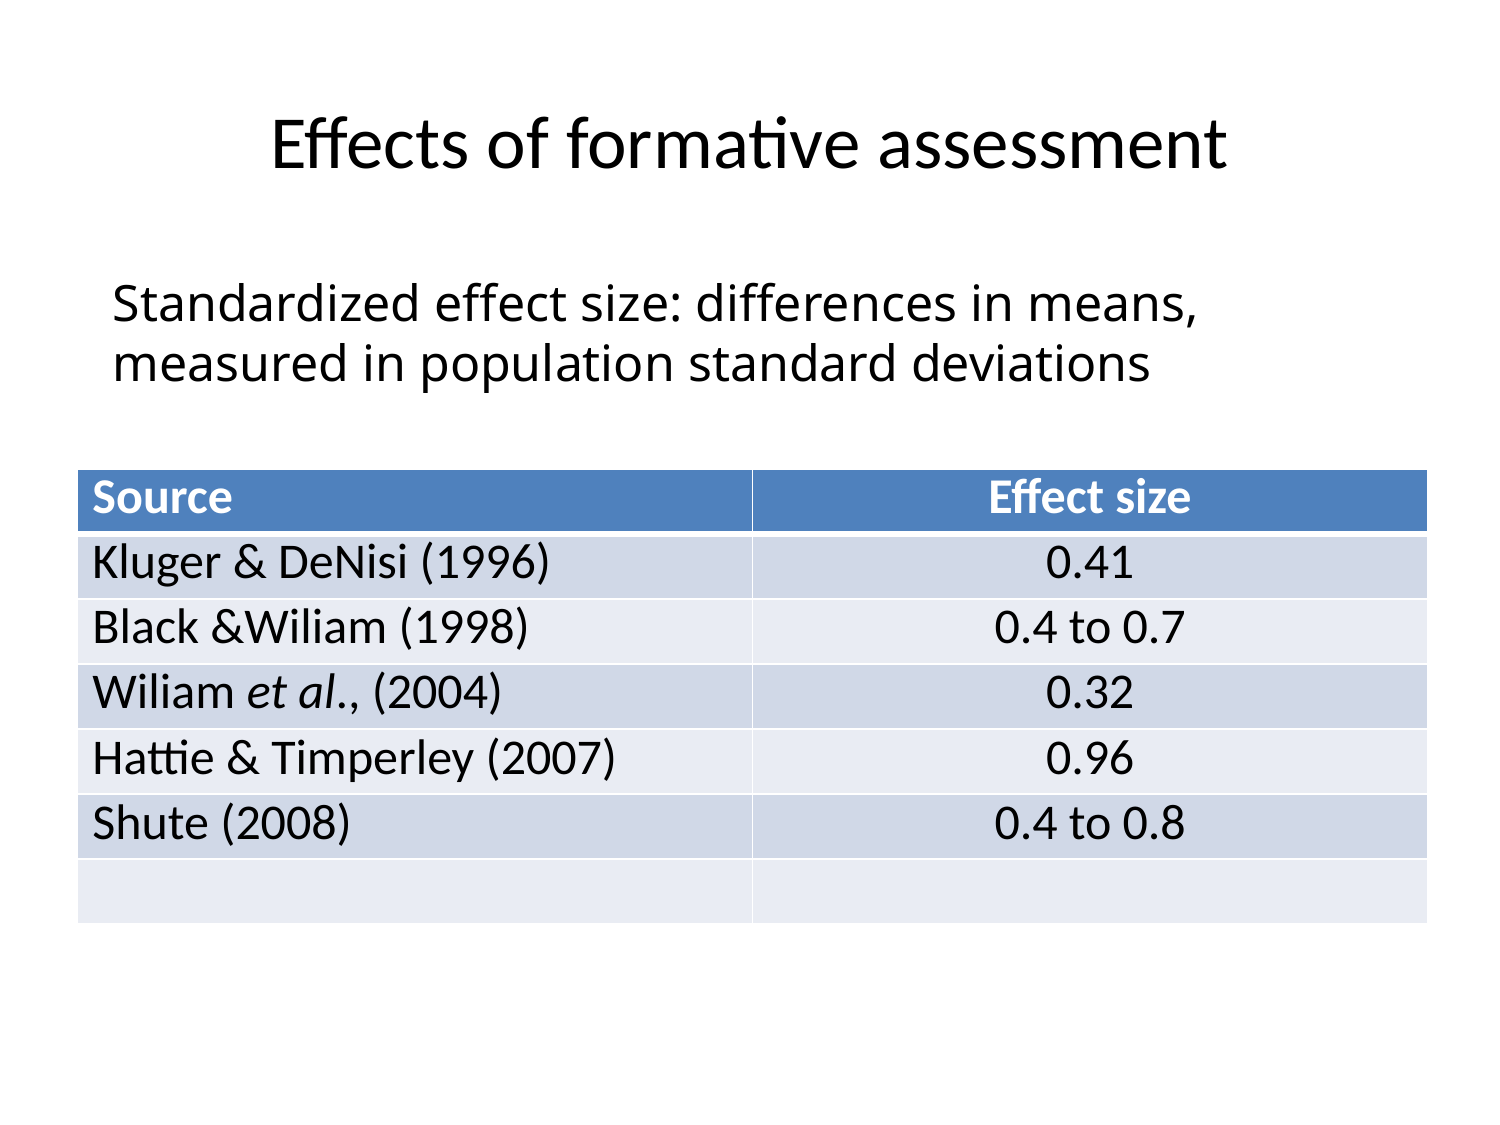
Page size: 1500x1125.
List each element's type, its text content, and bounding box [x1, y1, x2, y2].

table_cell 0.32 [753, 665, 1427, 728]
table_cell Wiliam et al., (2004) [78, 665, 752, 728]
table_cell 0.4 to 0.7 [753, 600, 1427, 663]
table_cell Shute (2008) [78, 795, 752, 858]
table_cell Hattie & Timperley (2007) [78, 730, 752, 793]
text_box Standardized effect size: differences in means, measured in population standard deviations [97, 264, 1405, 400]
table_cell 0.41 [753, 537, 1427, 598]
table_cell 0.96 [753, 730, 1427, 793]
table_cell Black &Wiliam (1998) [78, 600, 752, 663]
table_cell 0.4 to 0.8 [753, 795, 1427, 858]
table_cell Kluger & DeNisi (1996) [78, 537, 752, 598]
table_header Source [78, 470, 752, 531]
title Effects of formative assessment [74, 44, 1426, 233]
table_cell [753, 860, 1427, 923]
table_cell [78, 860, 752, 923]
table_header Effect size [753, 470, 1427, 531]
